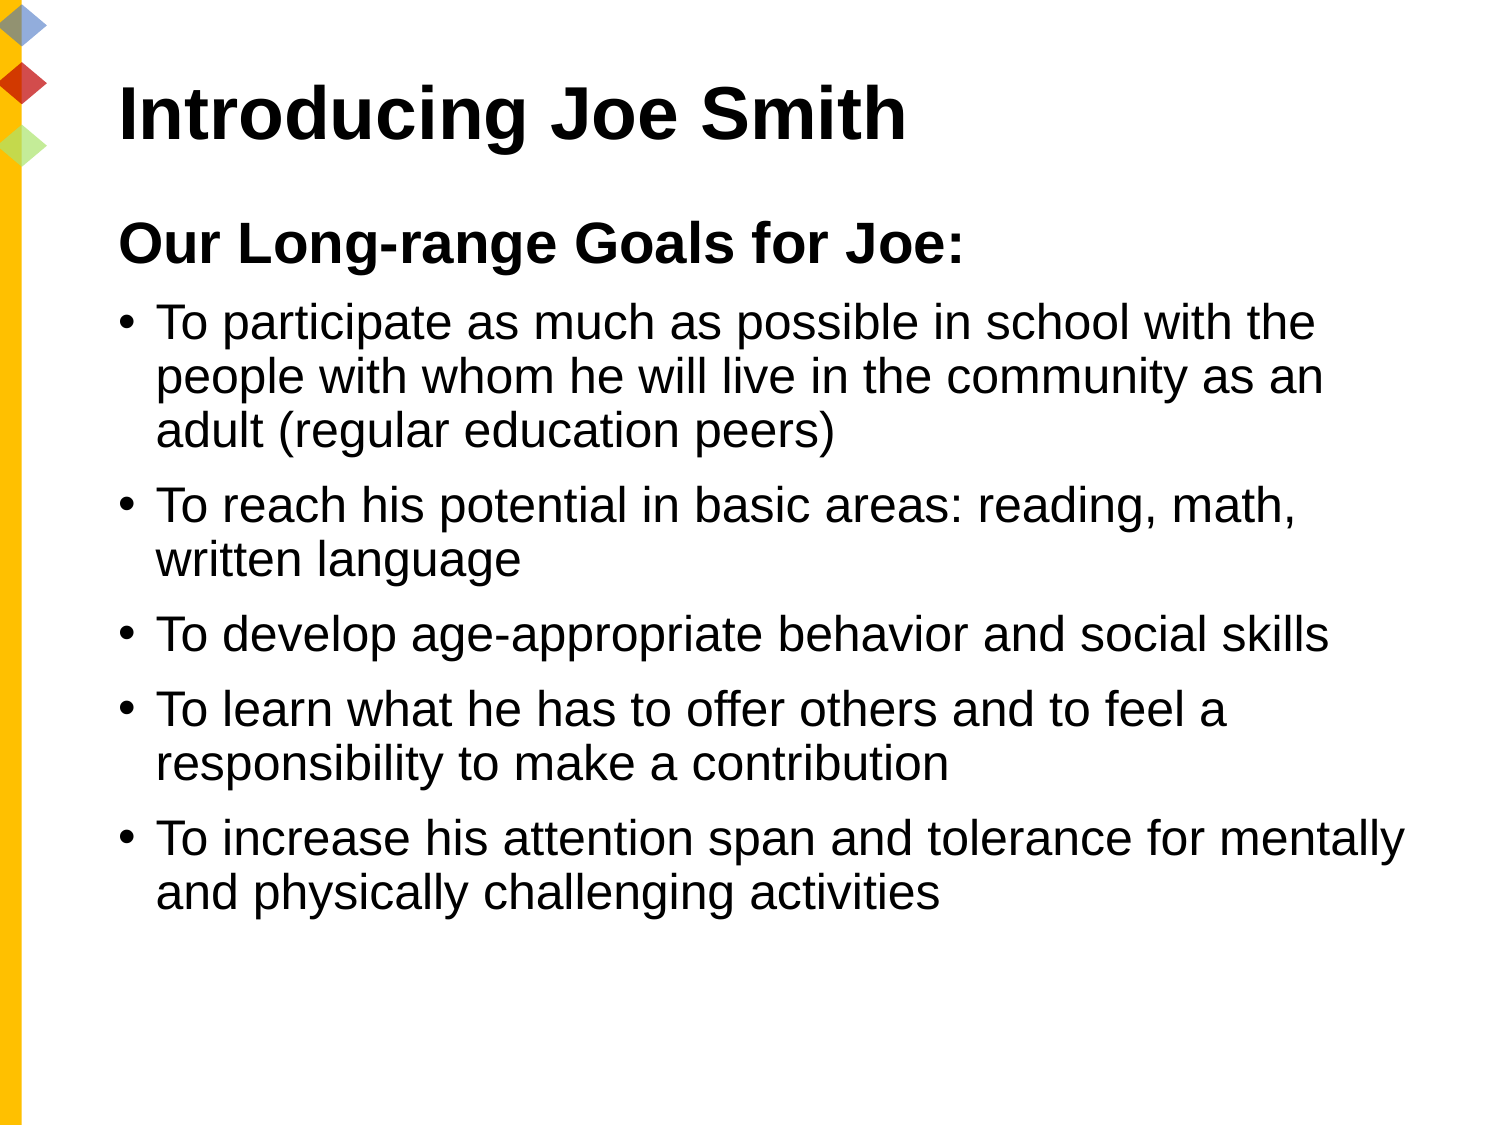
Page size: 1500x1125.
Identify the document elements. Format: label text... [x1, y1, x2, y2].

list Our Long-range Goals for Joe: To participate as much as possible in school with the people with whom he will live in the community as an adult (regular education peers) To reach his potential in basic areas: reading, math, written language To develop age-appropriate behavior and social skills To learn what he has to offer others and to feel a responsibility to make a contribution To increase his attention span and tolerance for mentally and physically challenging activities [103, 205, 1459, 920]
title Introducing Joe Smith 3 [103, 62, 1397, 169]
